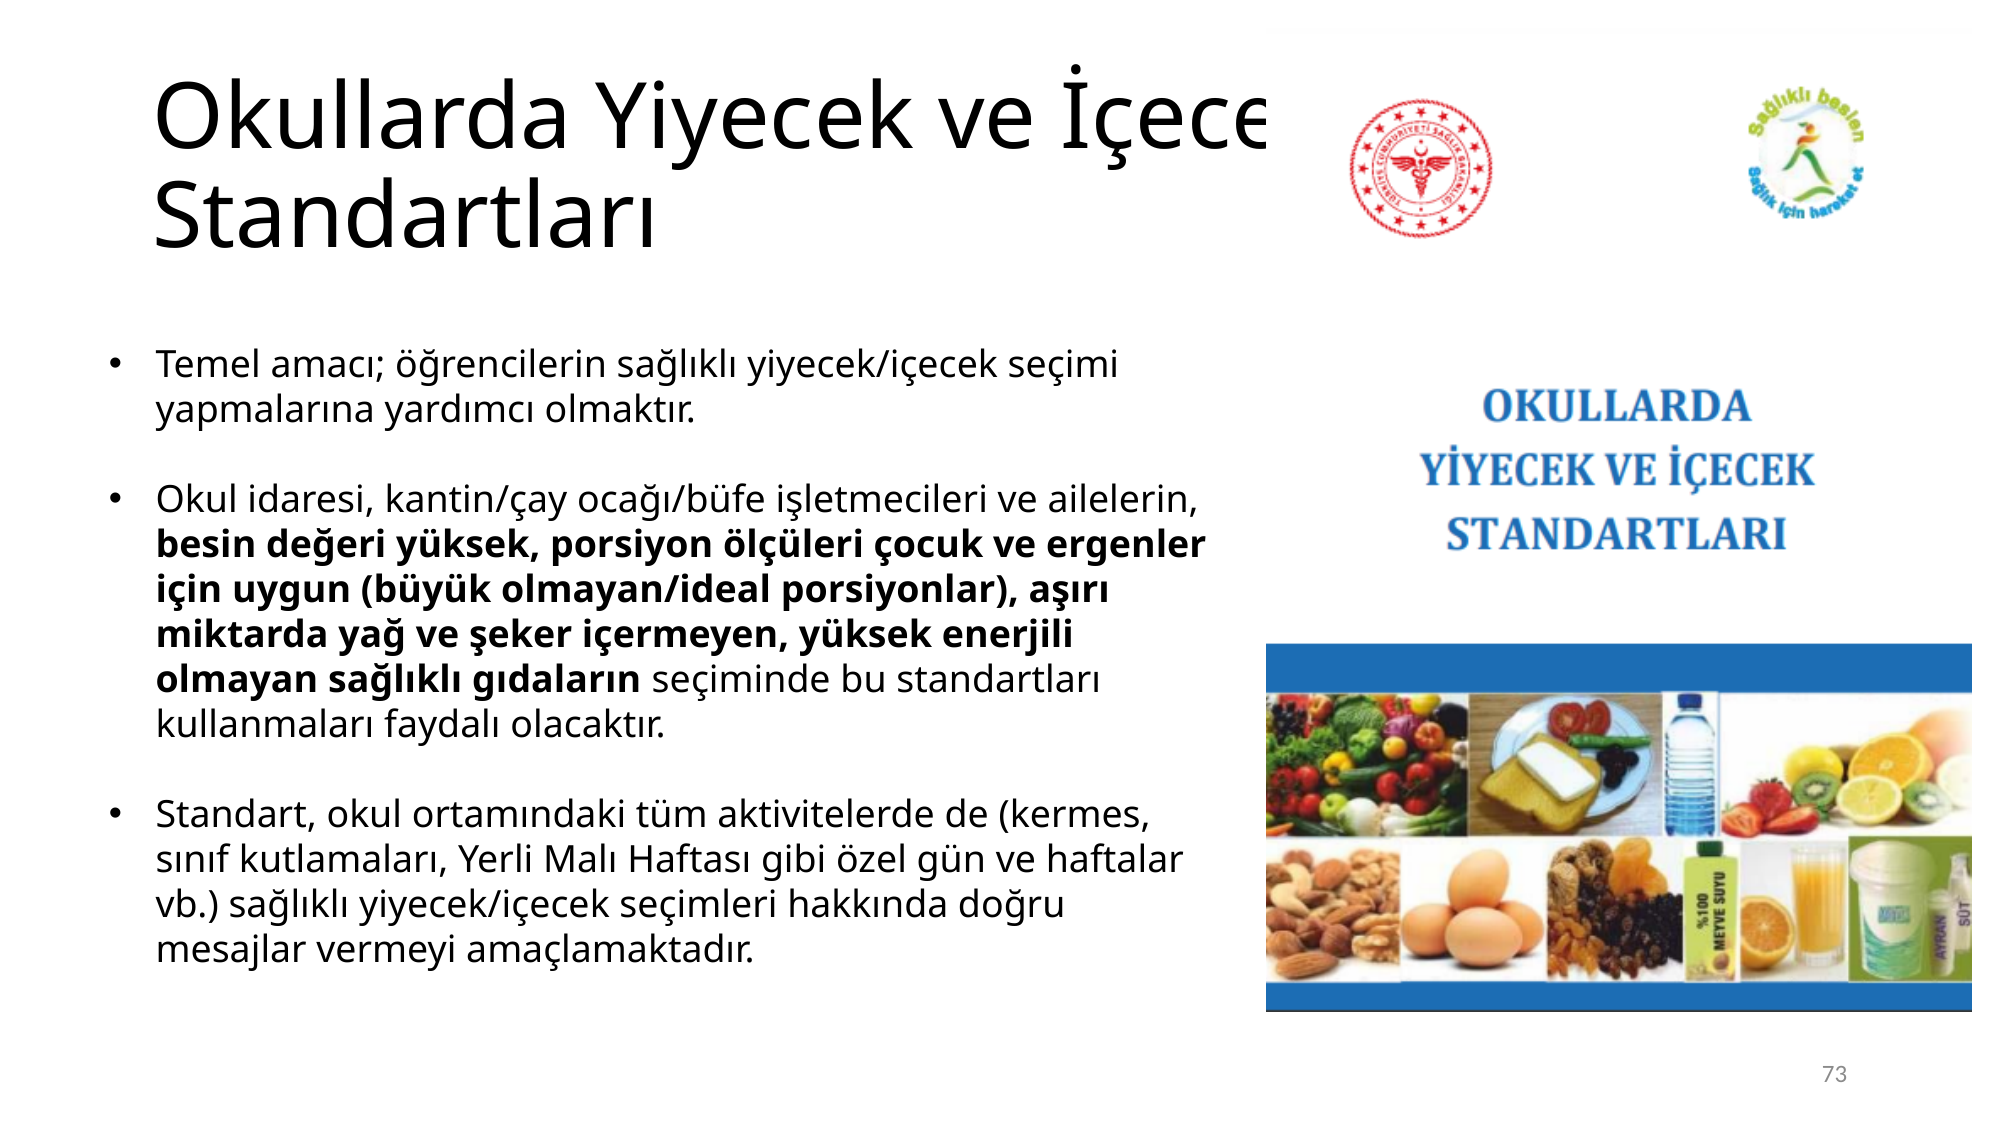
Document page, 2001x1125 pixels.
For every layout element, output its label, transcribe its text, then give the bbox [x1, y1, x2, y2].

text_box Temel amacı; öğrencilerin sağlıklı yiyecek/içecek seçimi yapmalarına yardımcı olmaktır. Okul idaresi, kantin/çay ocağı/büfe işletmecileri ve ailelerin, besin değeri yüksek, porsiyon ölçüleri çocuk ve ergenler için uygun (büyük olmayan/ideal porsiyonlar), aşırı miktarda yağ ve şeker içermeyen, yüksek enerjili olmayan sağlıklı gıdaların seçiminde bu standartları kullanmaları faydalı olacaktır. Standart, okul ortamındaki tüm aktivitelerde de (kermes, sınıf kutlamaları, Yerli Malı Haftası gibi özel gün ve haftalar vb.) sağlıklı yiyecek/içecek seçimleri hakkında doğru mesajlar vermeyi amaçlamaktadır. [93, 332, 1240, 978]
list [1266, 28, 1972, 1012]
title Okullarda Yiyecek ve İçecek Standartları [137, 59, 1266, 278]
slide_number 73 [1412, 1042, 1863, 1103]
